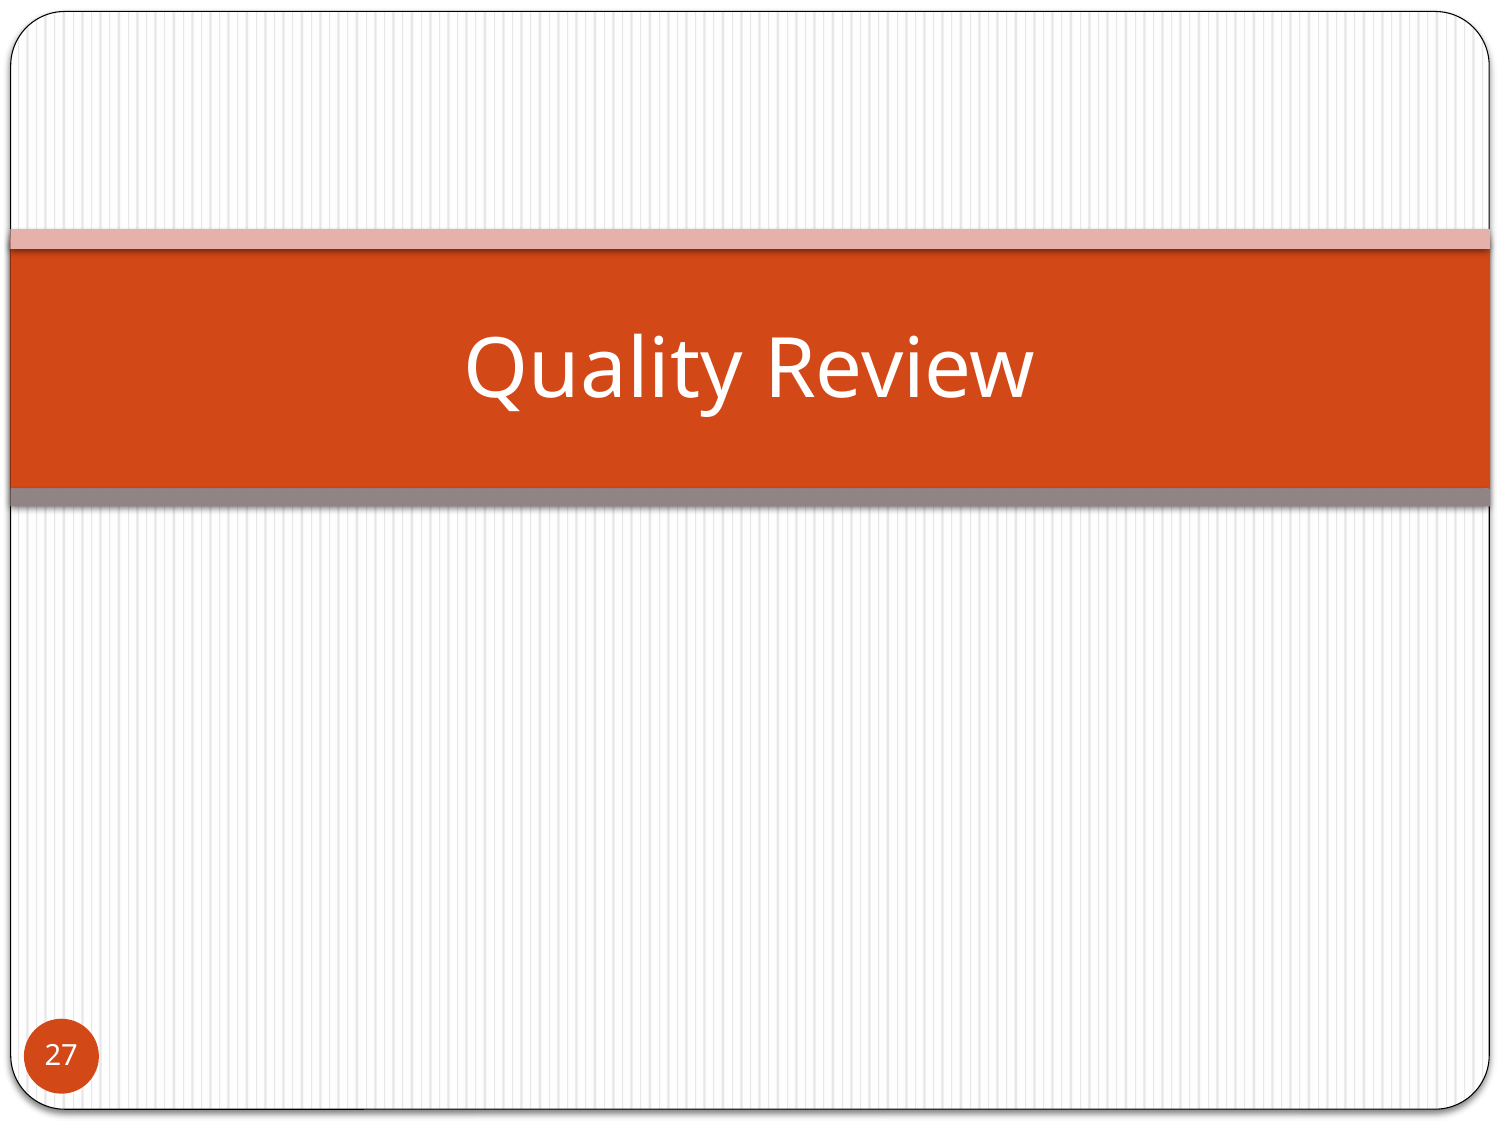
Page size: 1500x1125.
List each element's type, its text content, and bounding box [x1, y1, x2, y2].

slide_number 27 [23, 1018, 99, 1094]
title Quality Review [75, 247, 1425, 489]
